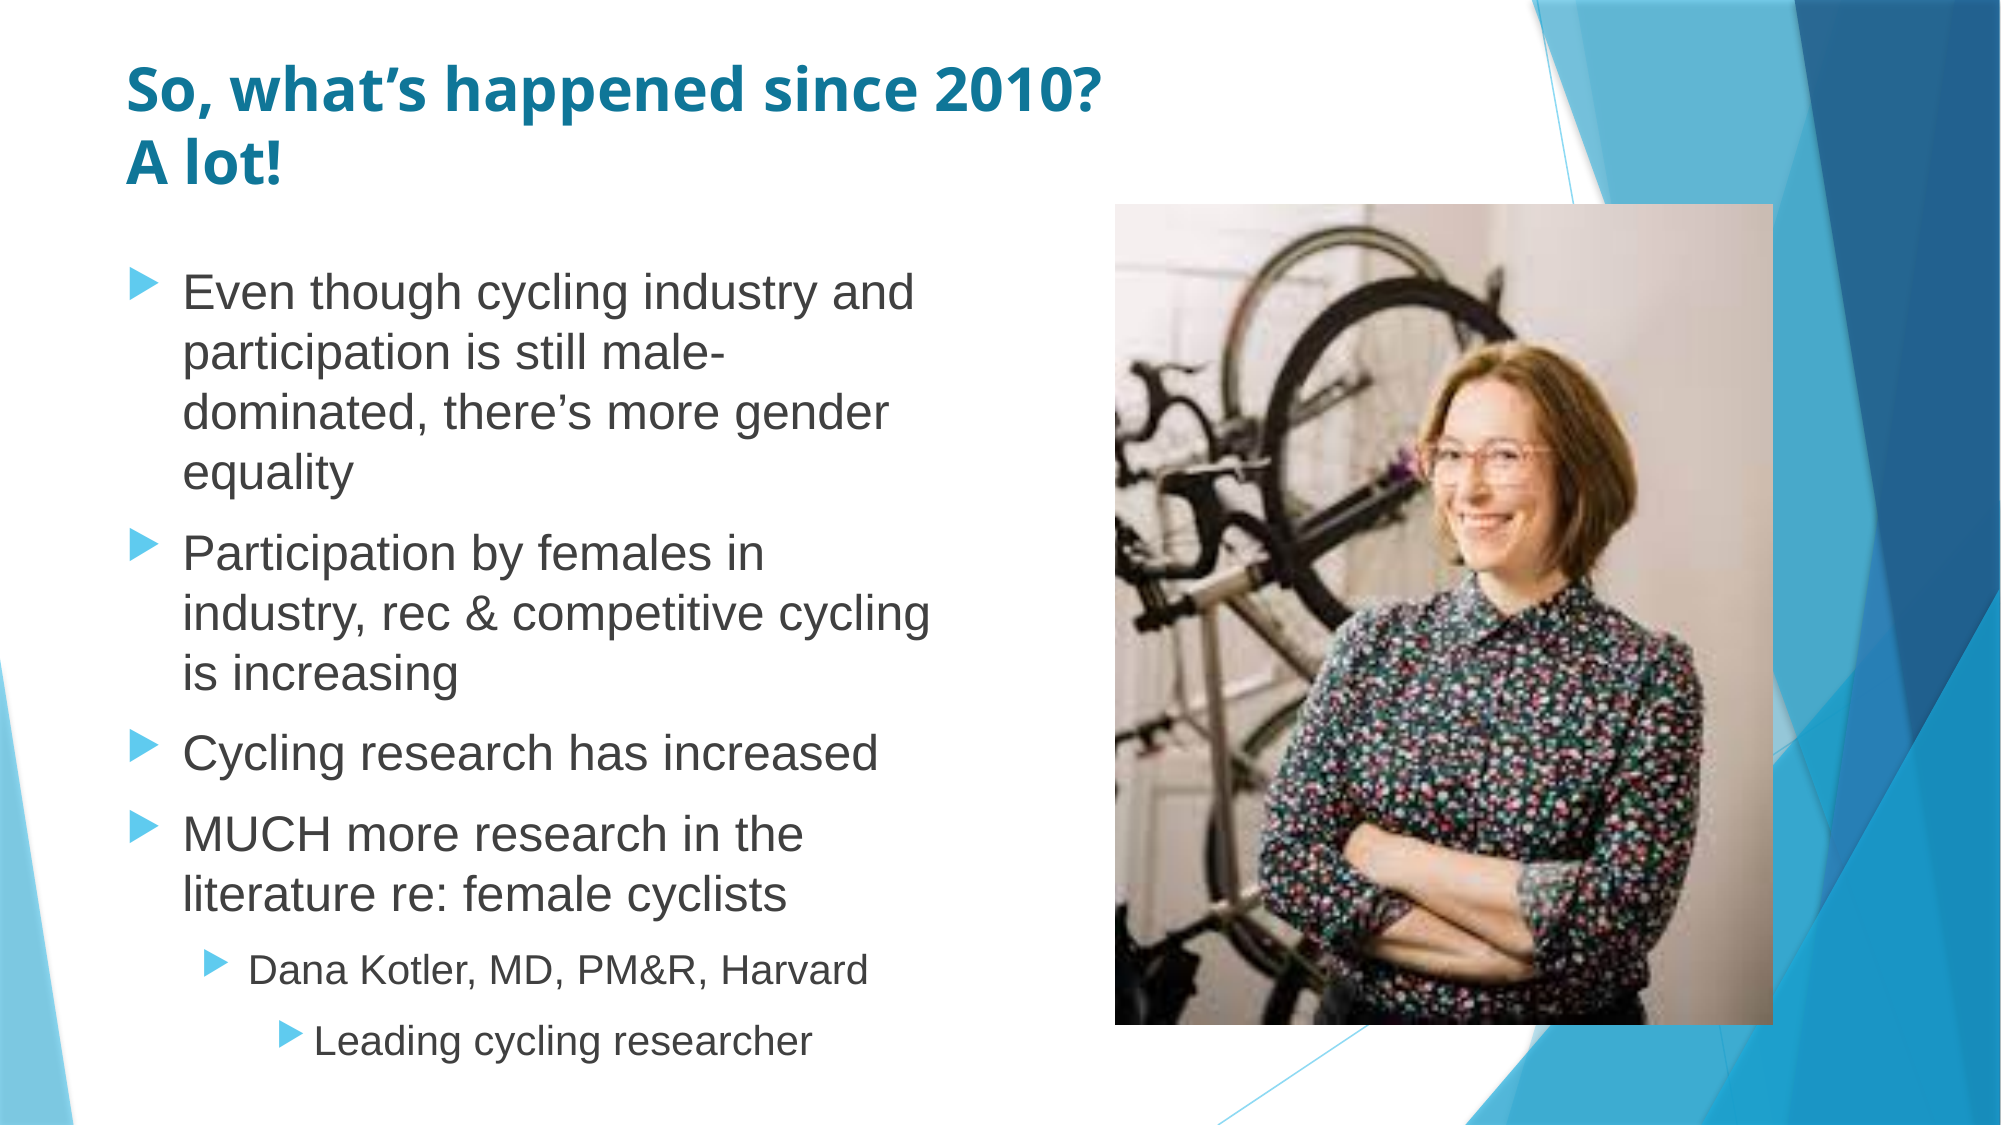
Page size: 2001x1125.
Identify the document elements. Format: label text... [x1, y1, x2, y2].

list Even though cycling industry and participation is still male-dominated, there’s more gender equality Participation by females in industry, rec & competitive cycling is increasing Cycling research has increased MUCH more research in the literature re: female cyclists Dana Kotler, MD, PM&R, Harvard Leading cycling researcher [111, 251, 975, 1073]
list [1114, 203, 1773, 1026]
title So, what’s happened since 2010? A lot! [111, 43, 1522, 205]
